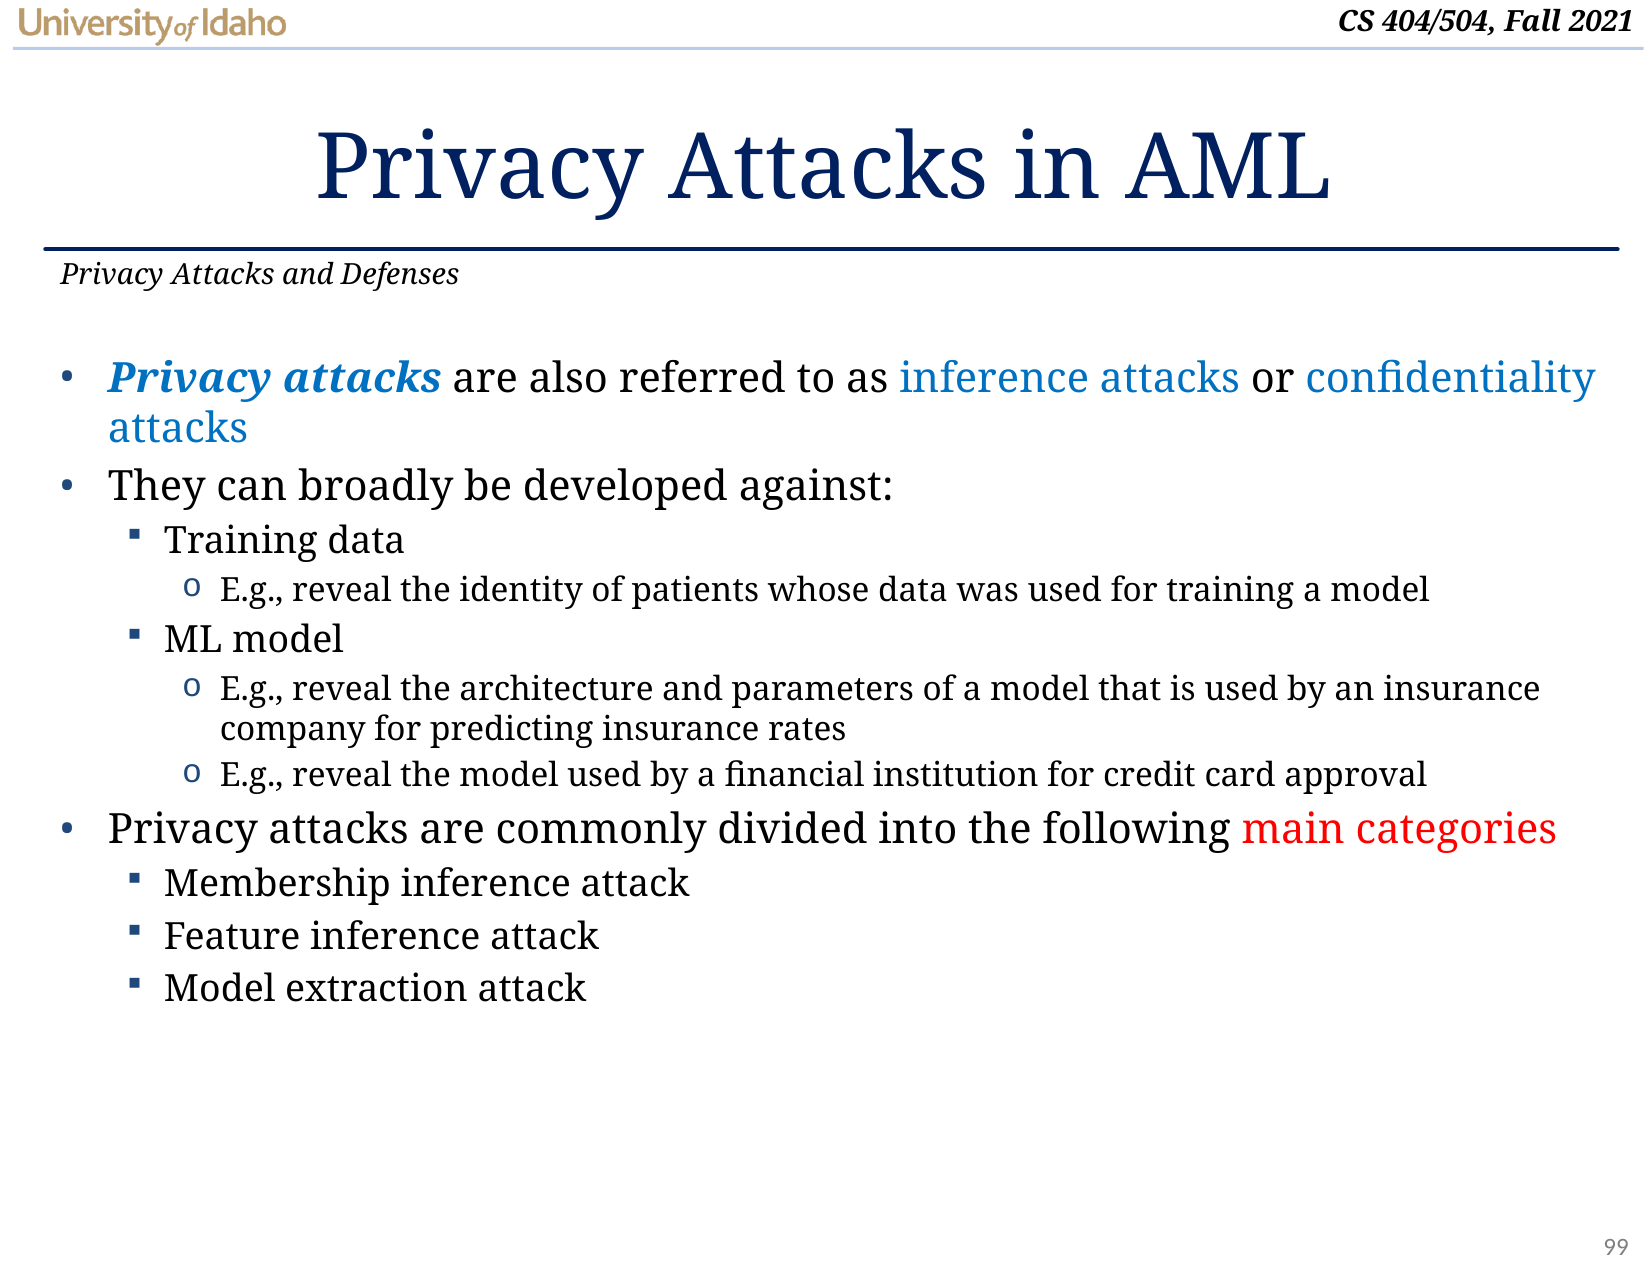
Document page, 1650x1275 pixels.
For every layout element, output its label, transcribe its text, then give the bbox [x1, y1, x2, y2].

picture [19, 8, 286, 46]
title Privacy Attacks in AML [0, 75, 1650, 248]
list Privacy attacks are also referred to as inference attacks or confidentiality attacks They can broadly be developed against: Training data E.g., reveal the identity of patients whose data was used for training a model ML model E.g., reveal the architecture and parameters of a model that is used by an insurance company for predicting insurance rates E.g., reveal the model used by a financial institution for credit card approval Privacy attacks are commonly divided into the following main categories Membership inference attack Feature inference attack Model extraction attack [45, 342, 1618, 1224]
list Privacy Attacks and Defenses [45, 247, 1062, 306]
